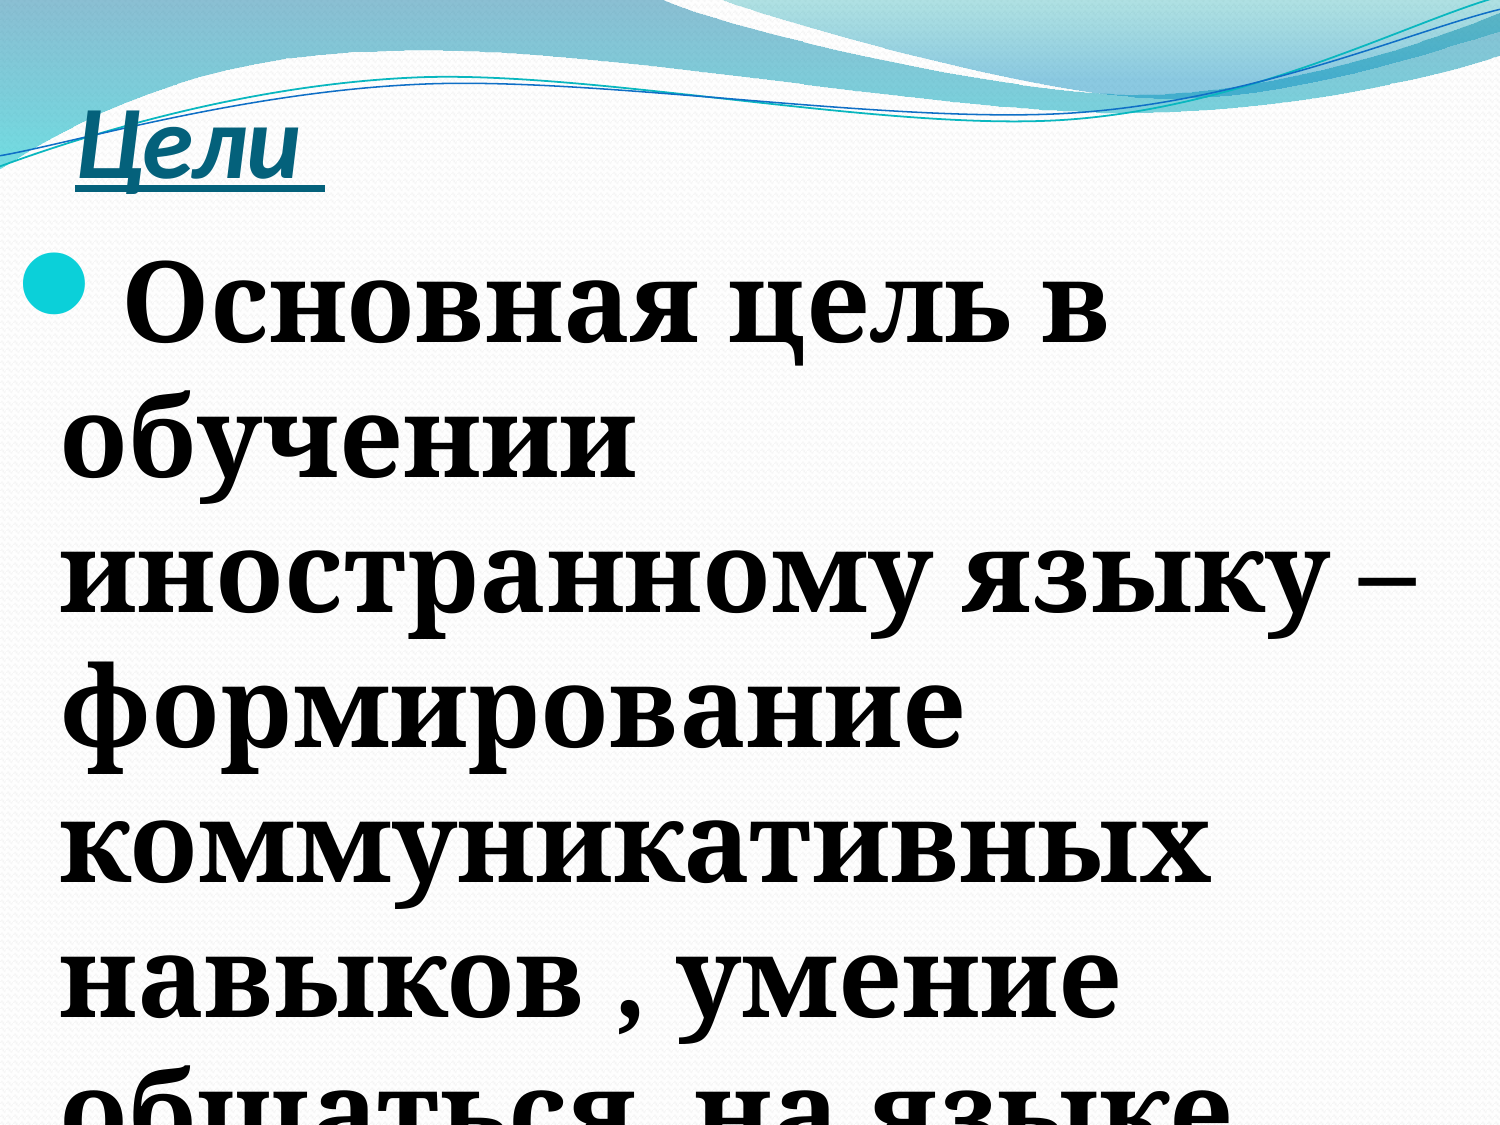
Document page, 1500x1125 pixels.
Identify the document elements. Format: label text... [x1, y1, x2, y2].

list Основная цель в обучении иностранному языку – формирование коммуникативных навыков , умение общаться на языке. [0, 222, 1500, 1125]
title Цели [75, 37, 1425, 200]
